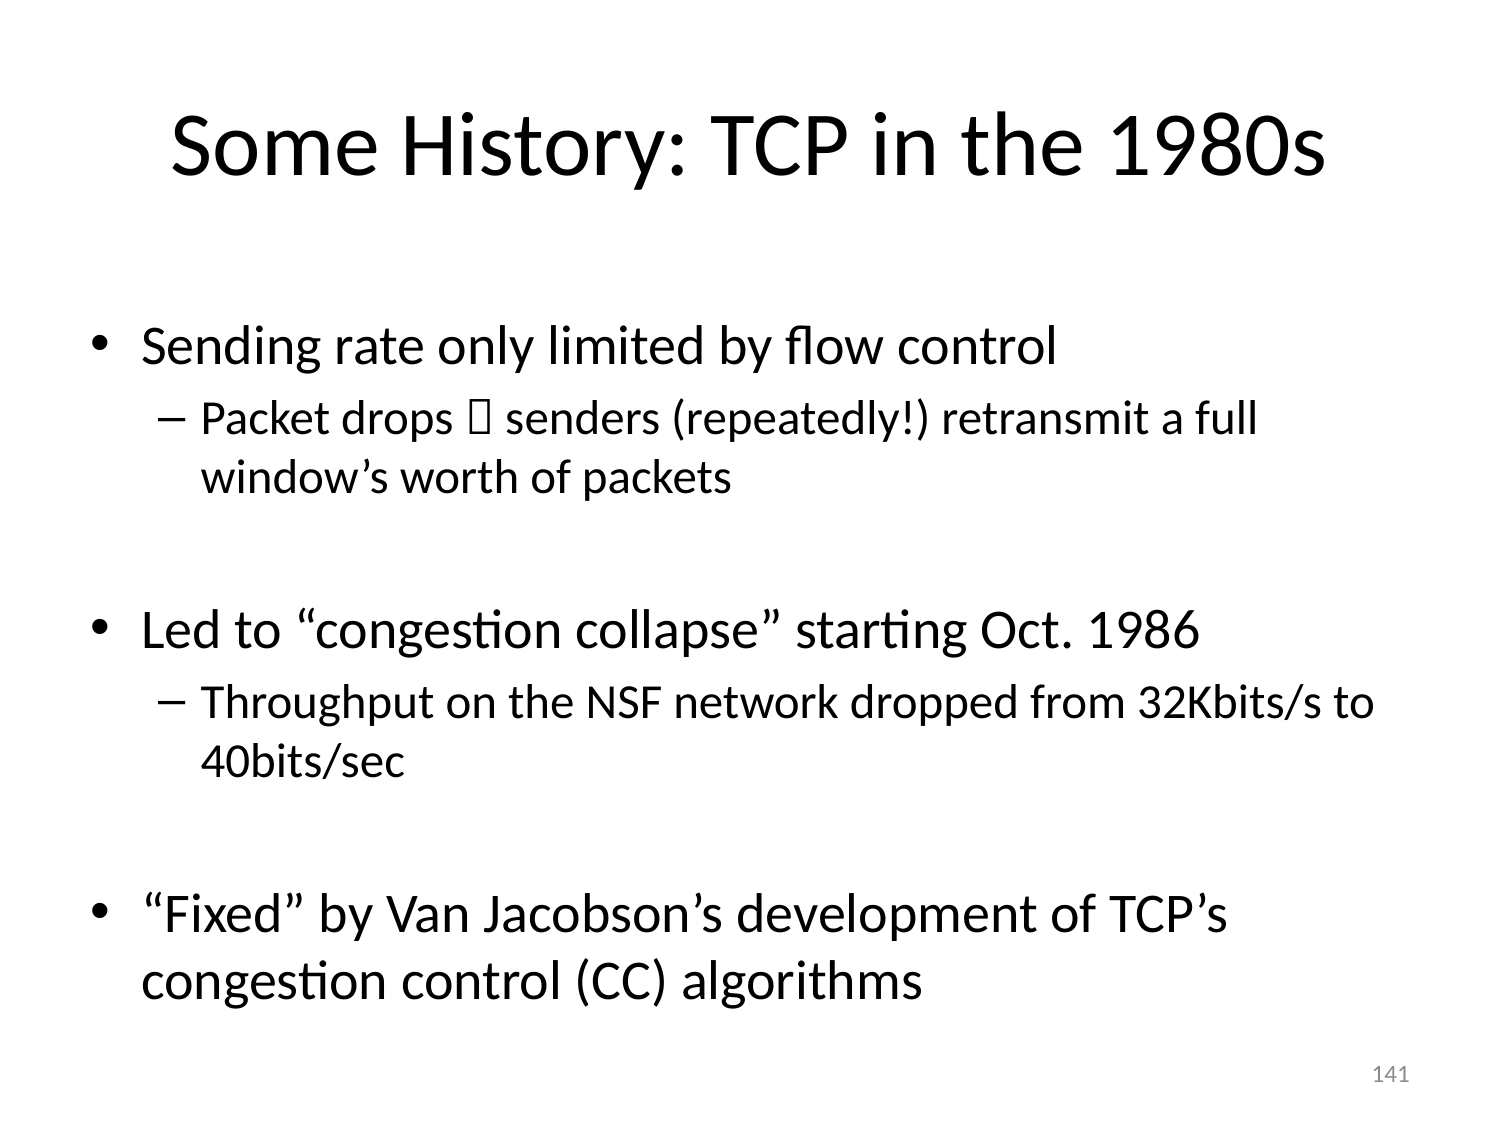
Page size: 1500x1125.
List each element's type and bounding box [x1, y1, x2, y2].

title [75, 45, 1425, 233]
slide_number [1074, 1042, 1425, 1103]
list [75, 301, 1425, 1025]
